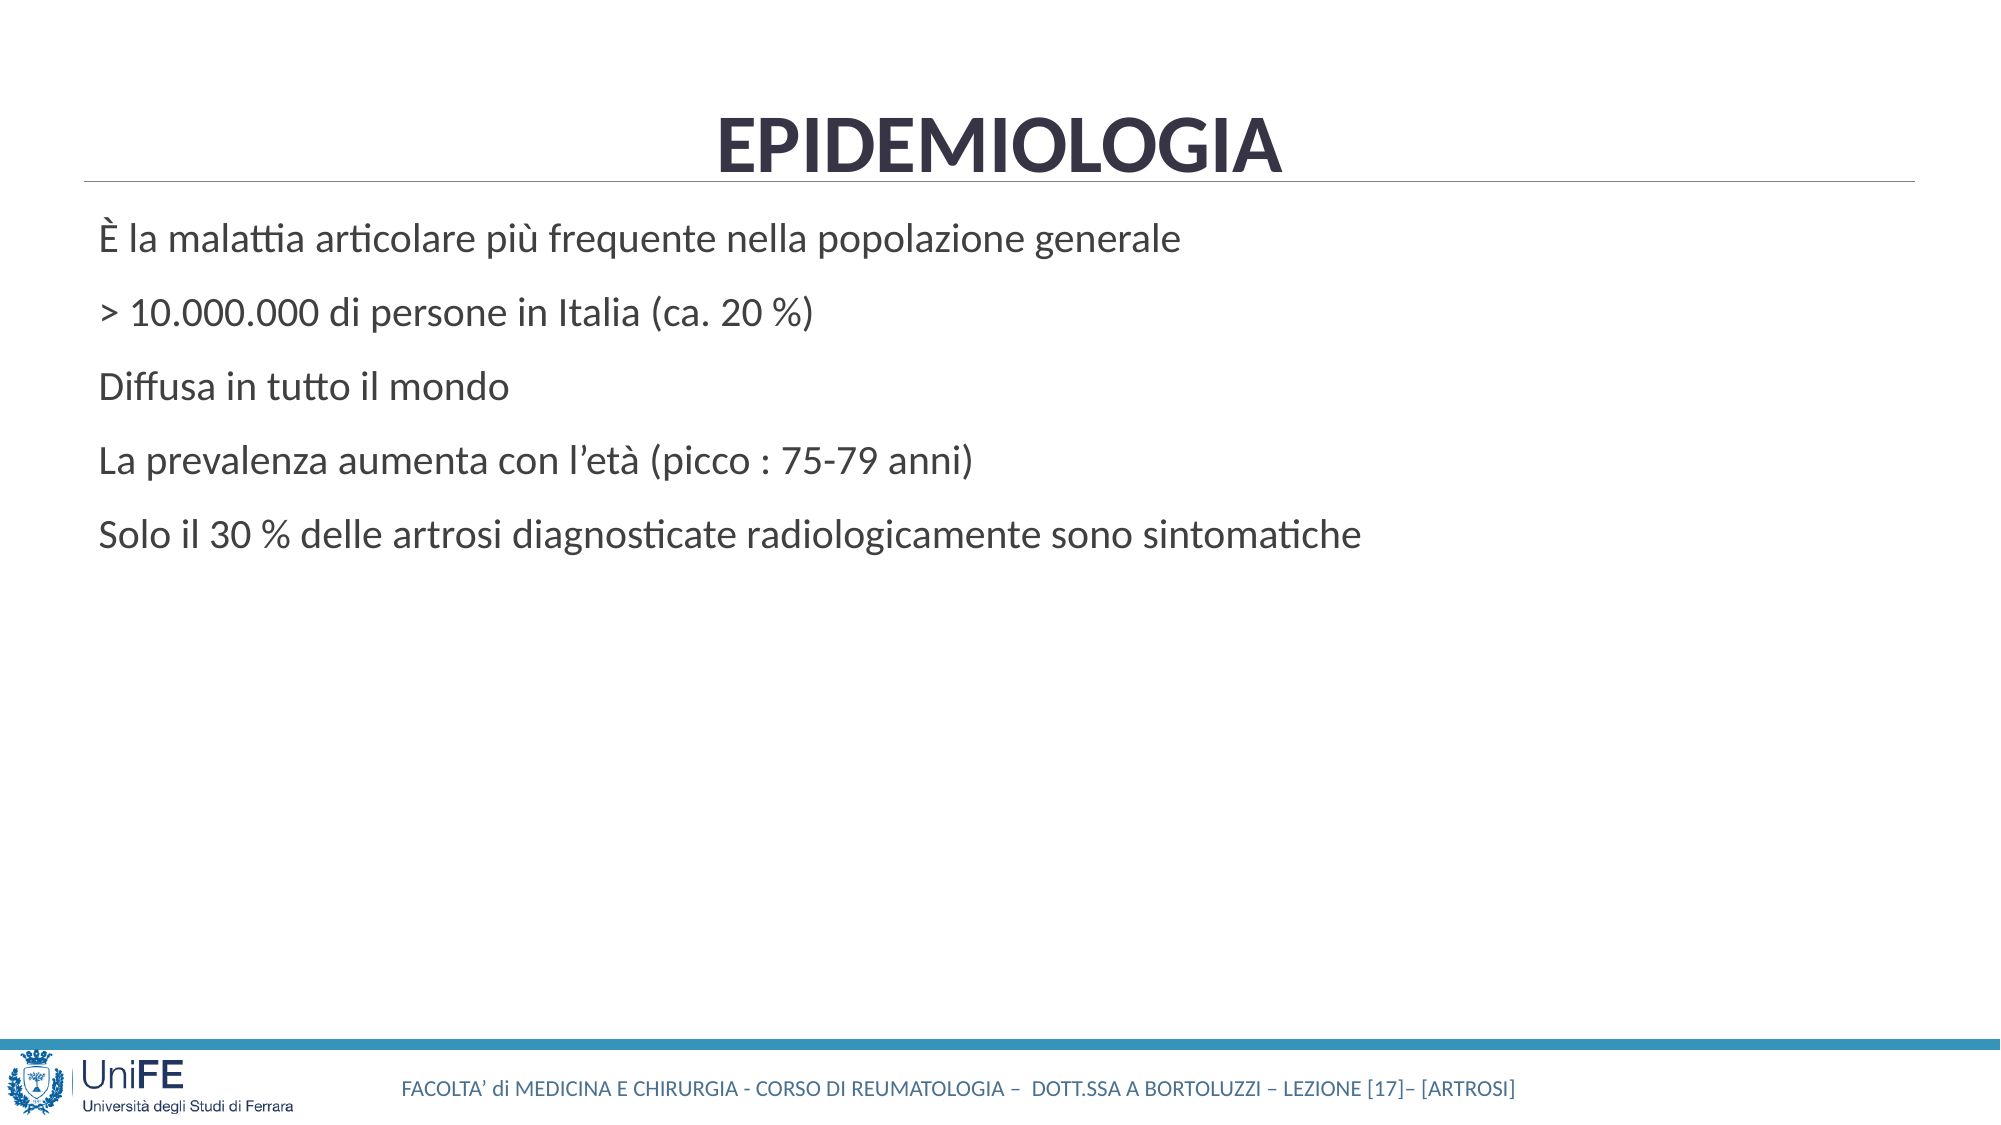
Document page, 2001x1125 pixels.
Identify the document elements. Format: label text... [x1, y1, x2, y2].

list È la malattia articolare più frequente nella popolazione generale > 10.000.000 di persone in Italia (ca. 20 %) Diffusa in tutto il mondo La prevalenza aumenta con l’età (picco : 75-79 anni) Solo il 30 % delle artrosi diagnosticate radiologicamente sono sintomatiche [83, 208, 1916, 963]
text_box EPIDEMIOLOGIA [99, 45, 1900, 233]
picture [83, 1060, 293, 1114]
